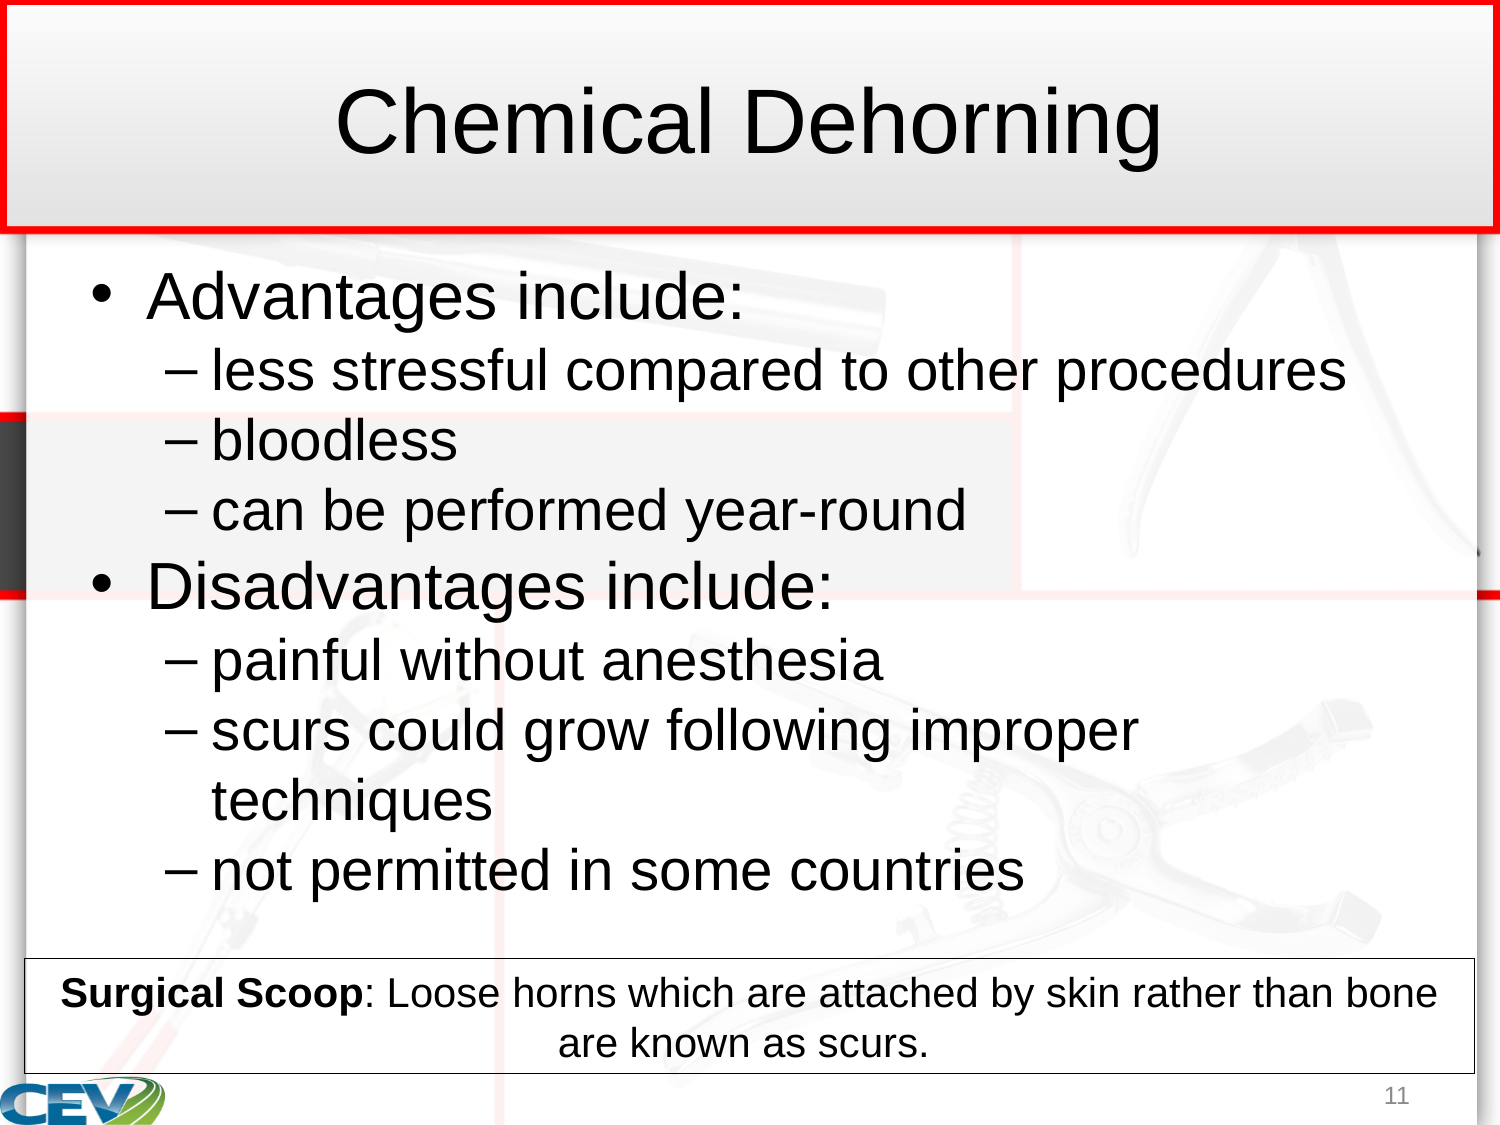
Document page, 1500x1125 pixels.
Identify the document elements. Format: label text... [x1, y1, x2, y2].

title Chemical Dehorning [12, 15, 1488, 218]
list Advantages include: less stressful compared to other procedures bloodless can be performed year-round Disadvantages include: painful without anesthesia scurs could grow following improper techniques not permitted in some countries [75, 245, 1425, 958]
slide_number 11 [1074, 1074, 1425, 1125]
picture [0, 0, 1500, 1125]
text_box Surgical Scoop: Loose horns which are attached by skin rather than bone are known as scurs. [24, 958, 1475, 1074]
